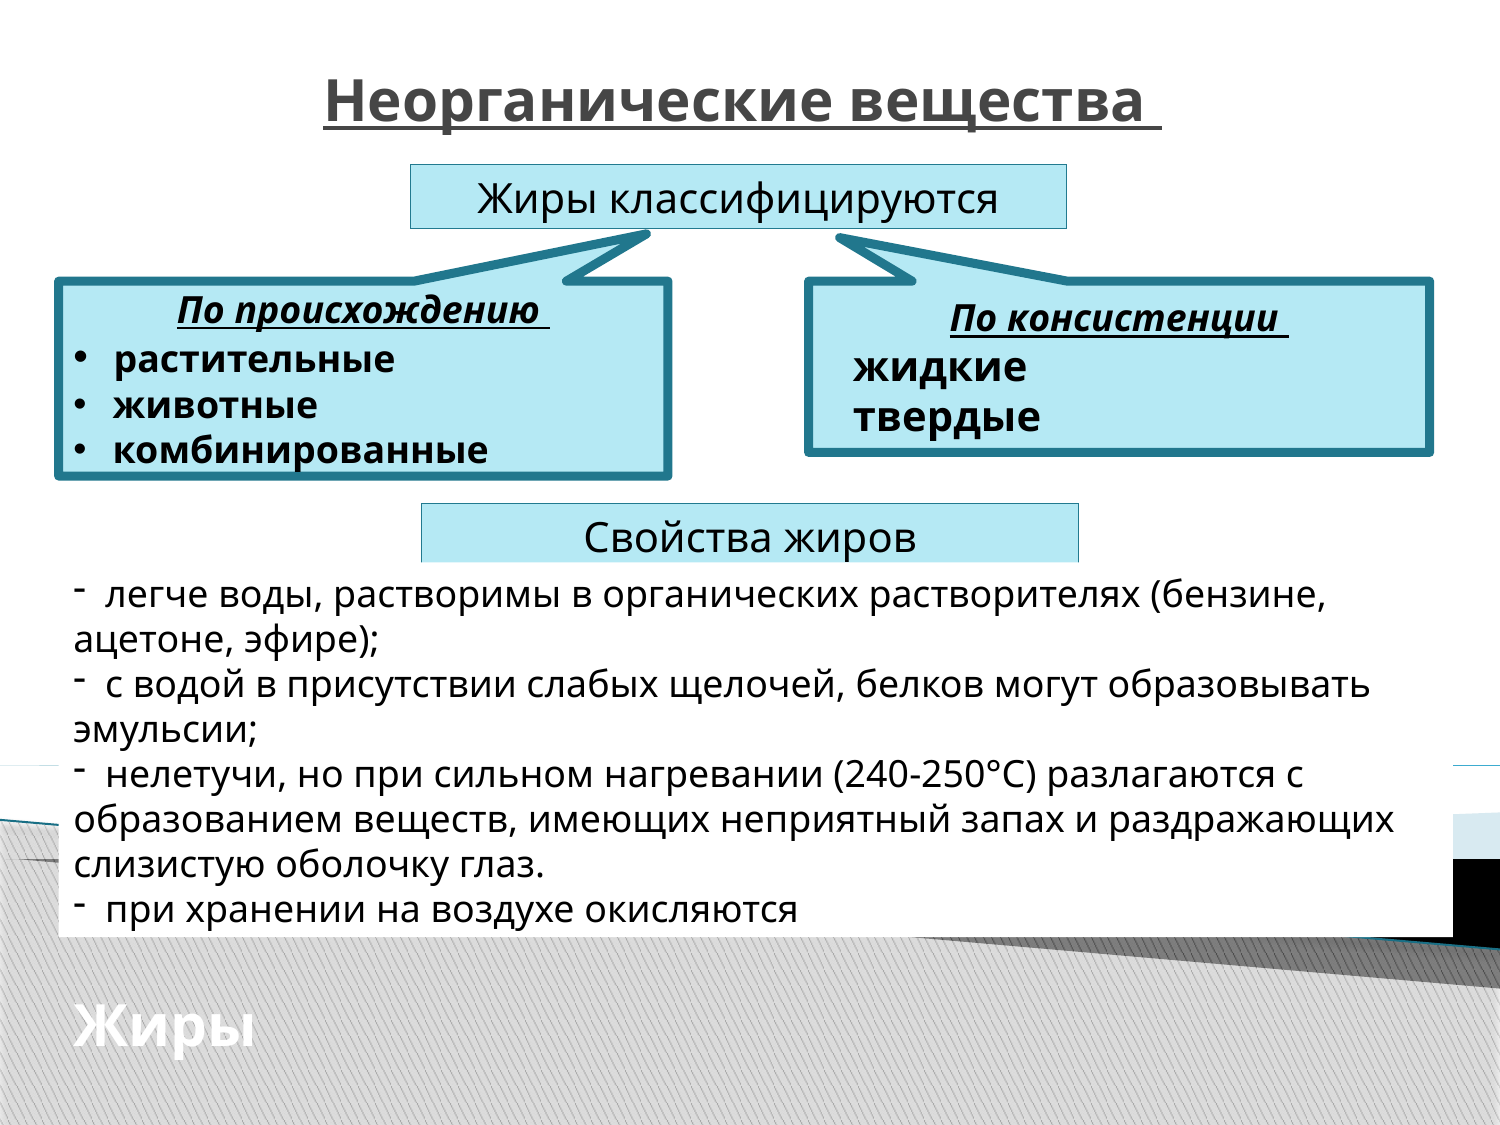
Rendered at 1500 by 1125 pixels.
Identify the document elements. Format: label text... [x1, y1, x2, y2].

text_box Жиры классифицируются [410, 164, 1067, 229]
text_box Свойства жиров [421, 503, 1079, 562]
text_box По происхождению растительные животные комбинированные [54, 229, 673, 481]
text_box Жиры [58, 980, 422, 1066]
title Неорганические вещества [35, 35, 1450, 141]
picture [920, 938, 1500, 989]
text_box легче воды, растворимы в органических растворителях (бензине, ацетоне, эфире); с водой в присутствии слабых щелочей, белков могут образовывать эмульсии; нелетучи, но при сильном нагревании (240-250°С) разлагаются с образованием веществ, имеющих неприятный запах и раздражающих слизистую оболочку глаз. при хранении на воздухе окисляются [58, 562, 1453, 938]
picture [5, 859, 58, 863]
text_box По консистенции жидкие твердые [804, 233, 1435, 457]
